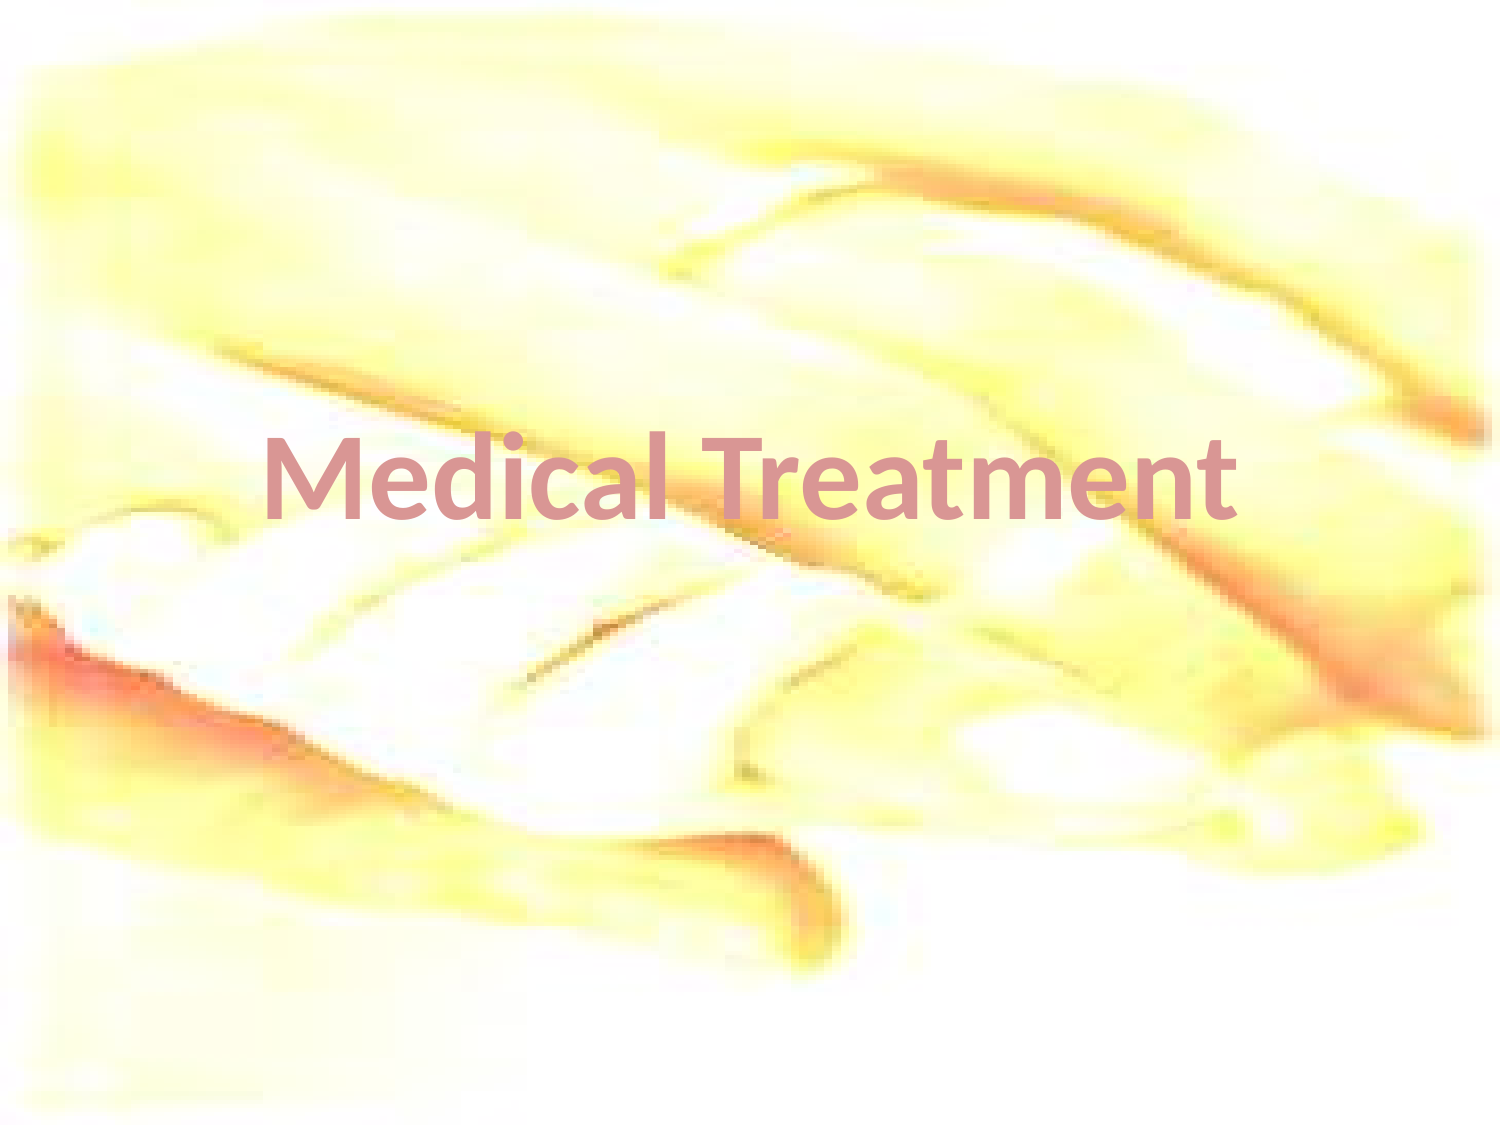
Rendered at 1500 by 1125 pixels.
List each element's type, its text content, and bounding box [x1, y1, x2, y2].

picture [0, 0, 1500, 1125]
title Medical Treatment [112, 349, 1388, 591]
